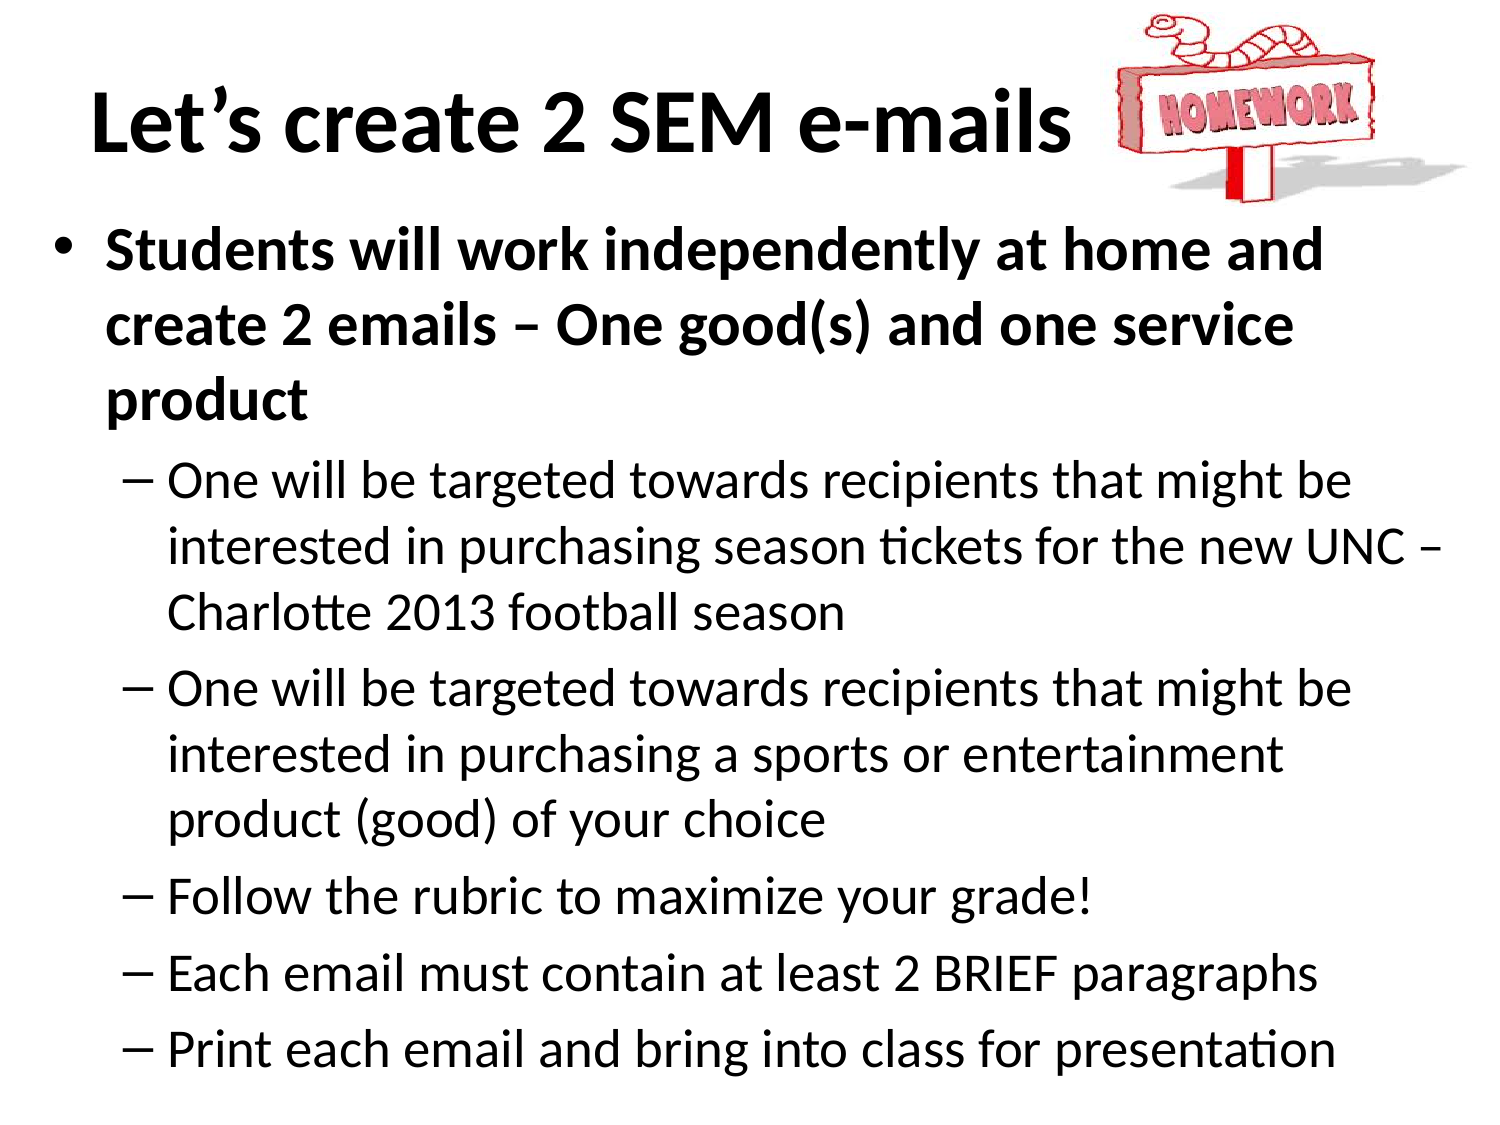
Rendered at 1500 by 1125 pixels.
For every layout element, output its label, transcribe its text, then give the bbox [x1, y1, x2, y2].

list Students will work independently at home and create 2 emails – One good(s) and one service product One will be targeted towards recipients that might be interested in purchasing season tickets for the new UNC – Charlotte 2013 football season One will be targeted towards recipients that might be interested in purchasing a sports or entertainment product (good) of your choice Follow the rubric to maximize your grade! Each email must contain at least 2 BRIEF paragraphs Print each email and bring into class for presentation [37, 200, 1475, 1088]
title Let’s create 2 SEM e-mails [75, 45, 1094, 188]
picture [1099, 12, 1473, 210]
